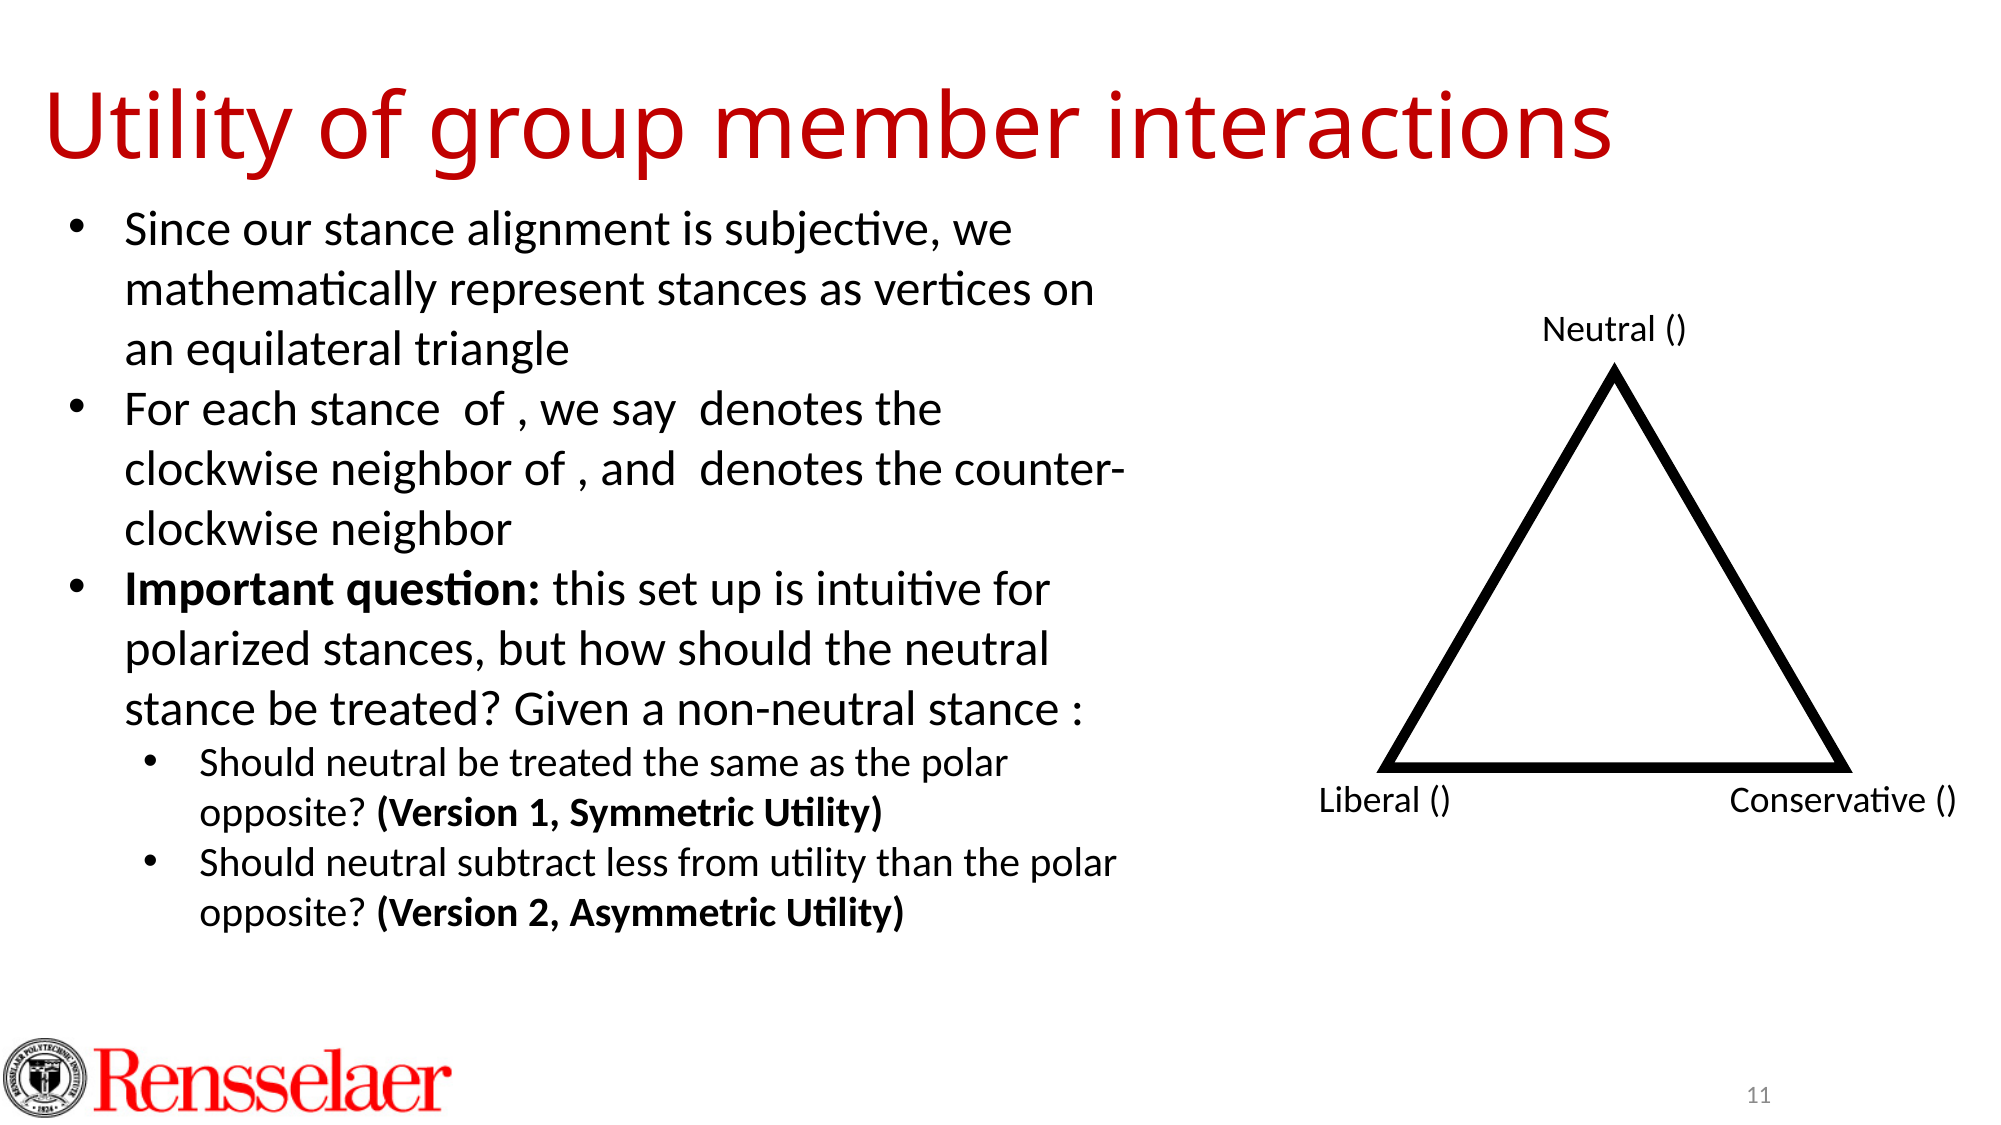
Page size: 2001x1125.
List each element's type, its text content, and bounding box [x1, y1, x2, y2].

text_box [1186, 296, 1984, 829]
text_box Utility of group member interactions [27, 20, 1903, 238]
picture [2, 1037, 453, 1119]
slide_number 11 [1533, 1063, 1984, 1124]
